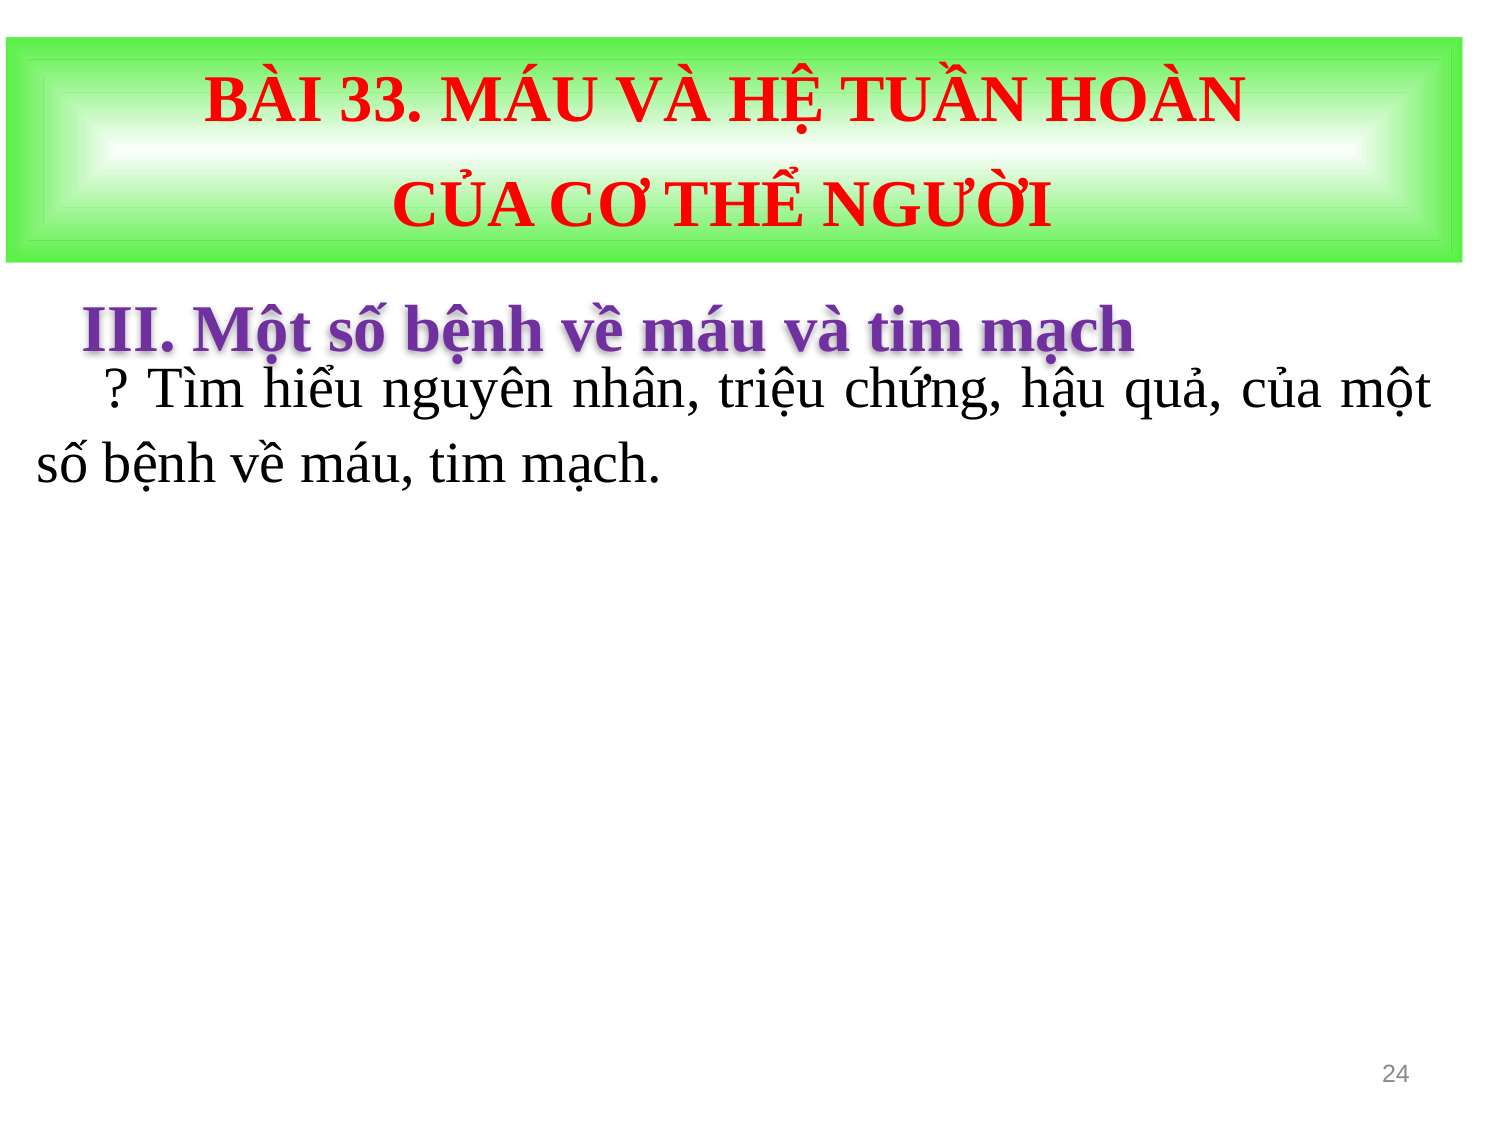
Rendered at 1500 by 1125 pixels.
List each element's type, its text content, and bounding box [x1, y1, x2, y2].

text_box III. Một số bệnh về máu và tim mạch [66, 263, 1153, 337]
text_box BÀI 33. MÁU VÀ HỆ TUẦN HOÀN CỦA CƠ THỂ NGƯỜI [5, 37, 1463, 263]
slide_number 24 [1074, 1042, 1425, 1103]
text_box ? Tìm hiểu nguyên nhân, triệu chứng, hậu quả, của một số bệnh về máu, tim mạch. [21, 337, 1447, 502]
